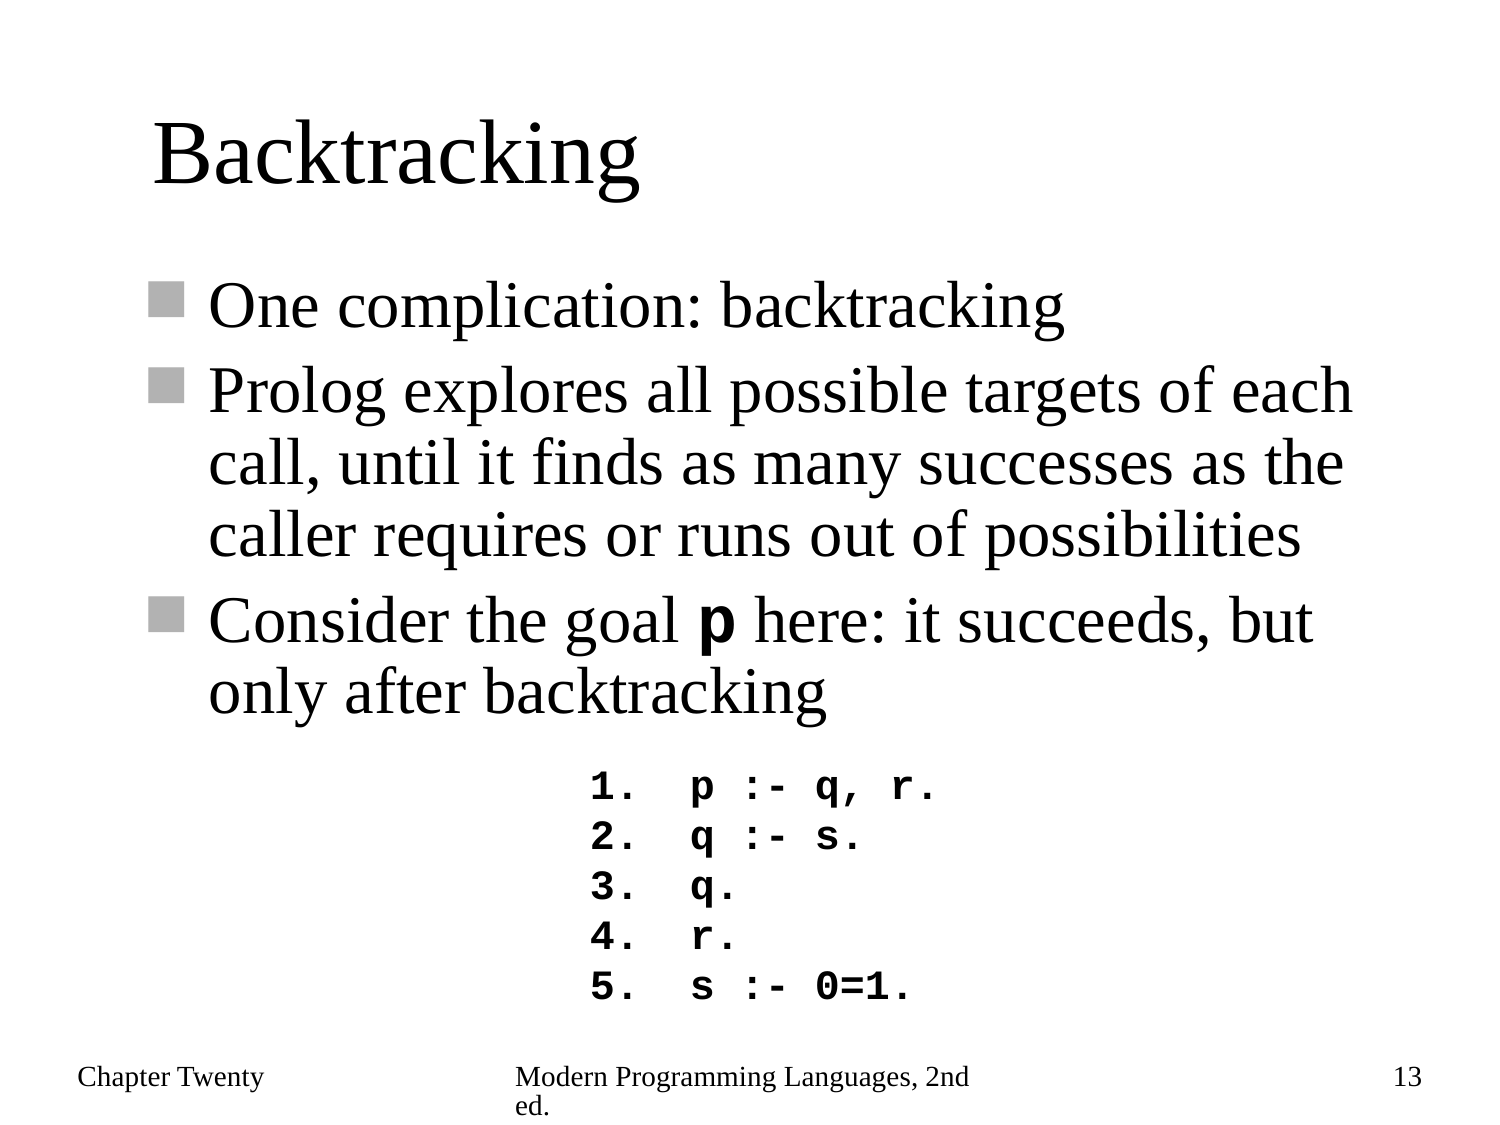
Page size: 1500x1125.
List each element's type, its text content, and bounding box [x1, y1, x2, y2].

text_box 1. p :- q, r. 2. q :- s. 3. q. 4. r. 5. s :- 0=1. [574, 750, 963, 1015]
slide_number Chapter Twenty [62, 1036, 401, 1113]
slide_number 13 [1124, 1036, 1438, 1113]
list One complication: backtracking Prolog explores all possible targets of each call, until it finds as many successes as the caller requires or runs out of possibilities Consider the goal p here: it succeeds, but only after backtracking [137, 262, 1413, 763]
footer Modern Programming Languages, 2nd ed. [499, 1036, 1001, 1113]
title Backtracking [137, 56, 1413, 238]
